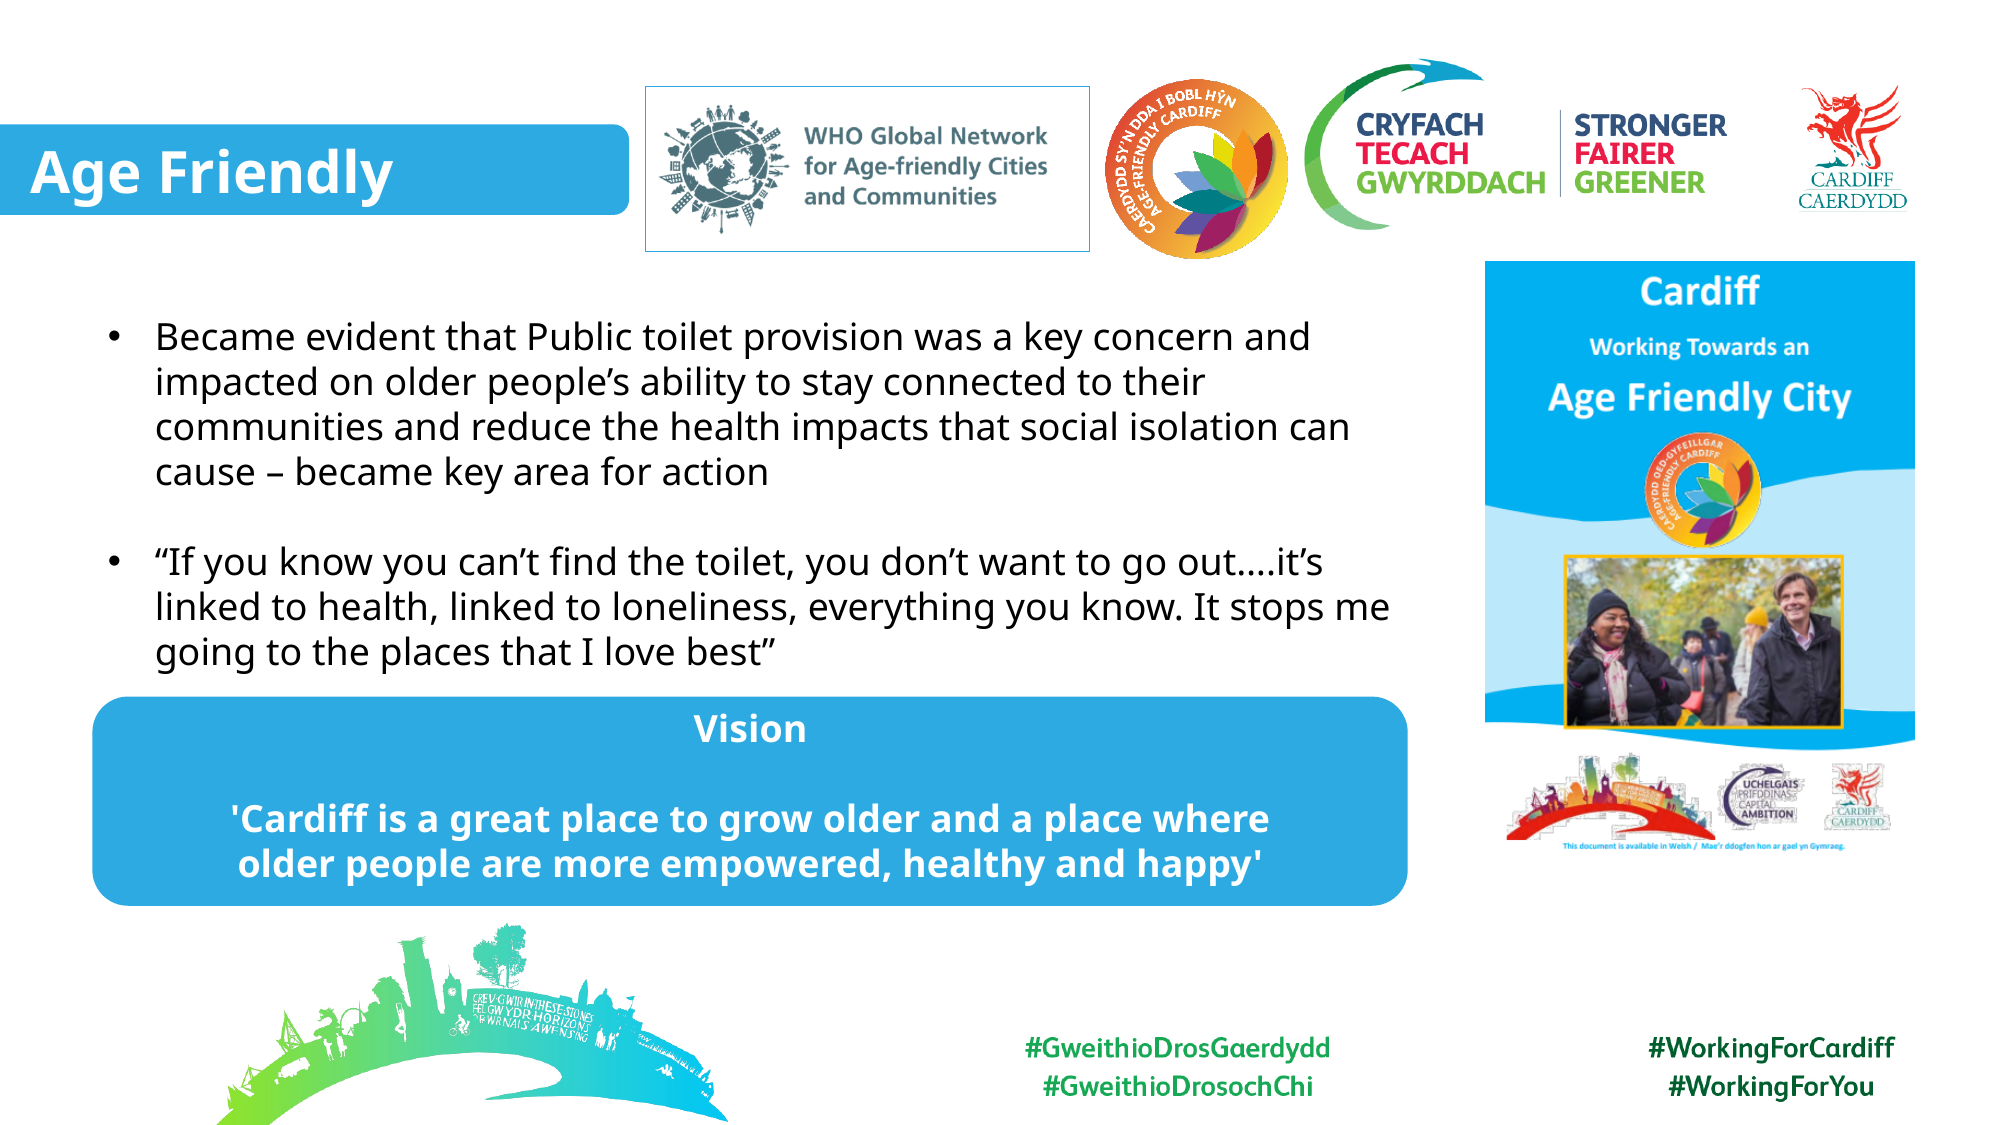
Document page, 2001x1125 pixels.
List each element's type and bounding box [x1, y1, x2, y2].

text_box [93, 697, 1407, 905]
picture [0, 13, 2000, 1125]
